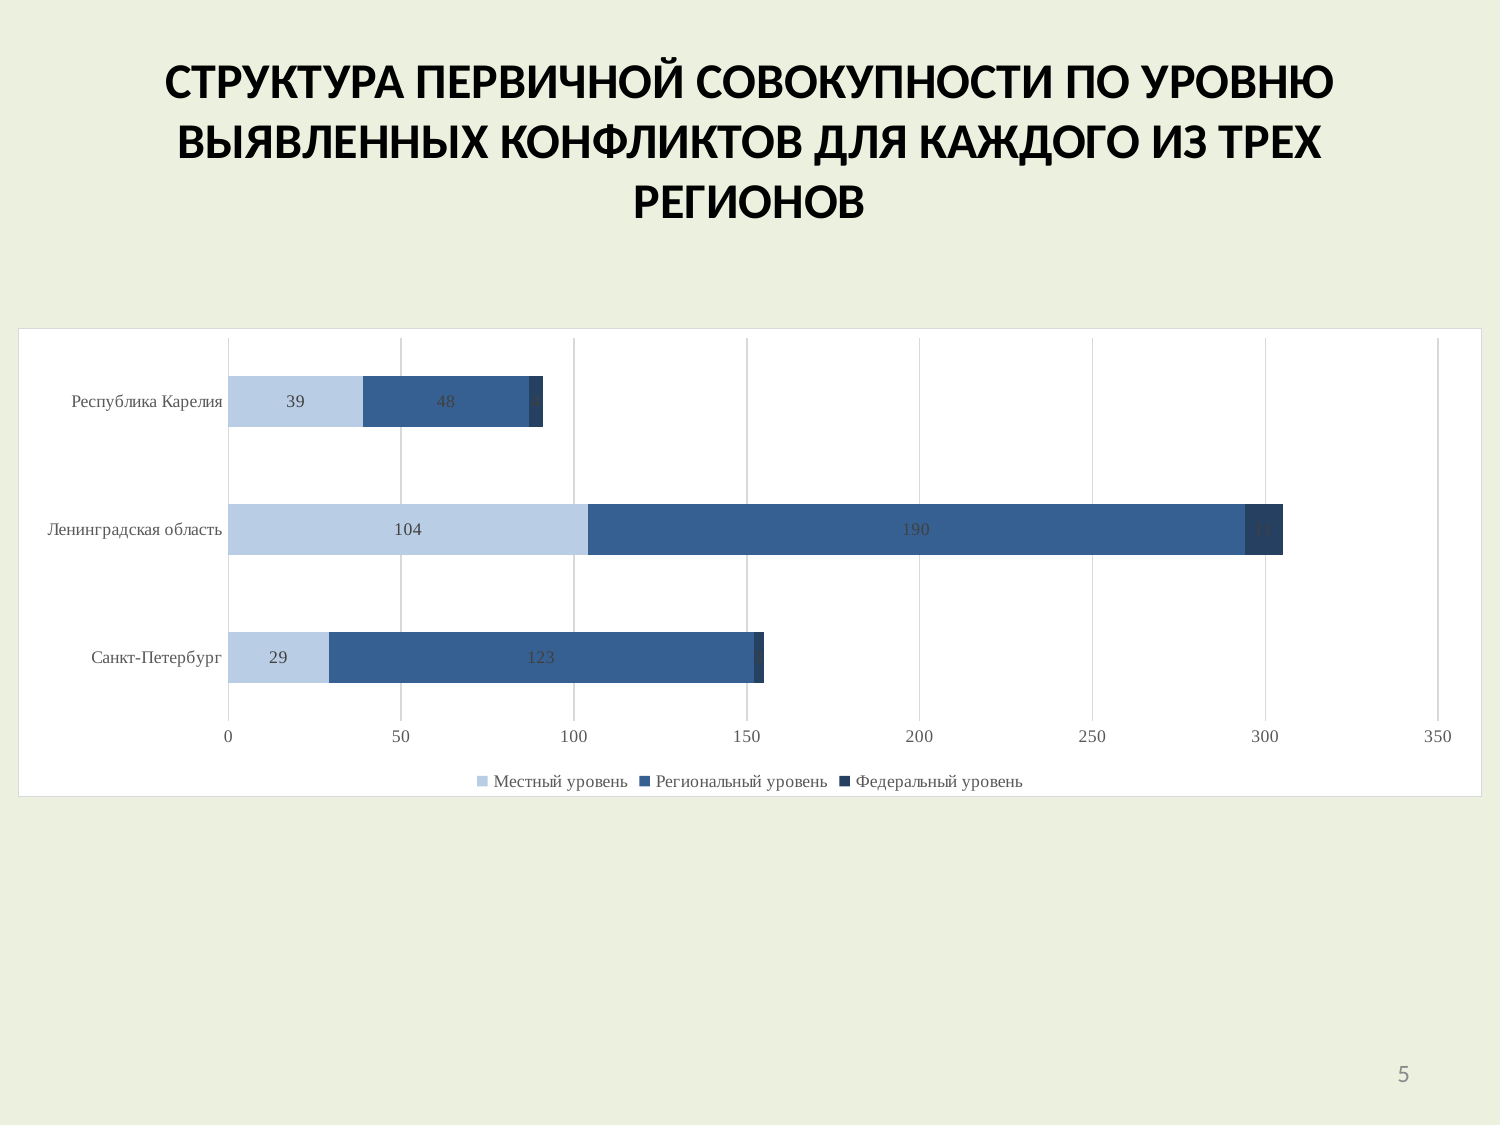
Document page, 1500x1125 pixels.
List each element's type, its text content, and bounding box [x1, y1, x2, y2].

title СТРУКТУРА ПЕРВИЧНОЙ СОВОКУПНОСТИ ПО УРОВНЮ ВЫЯВЛЕННЫХ КОНФЛИКТОВ ДЛЯ КАЖДОГО ИЗ ТРЕХ РЕГИОНОВ [74, 44, 1426, 233]
slide_number 5 [1074, 1042, 1425, 1103]
chart [17, 327, 1483, 798]
